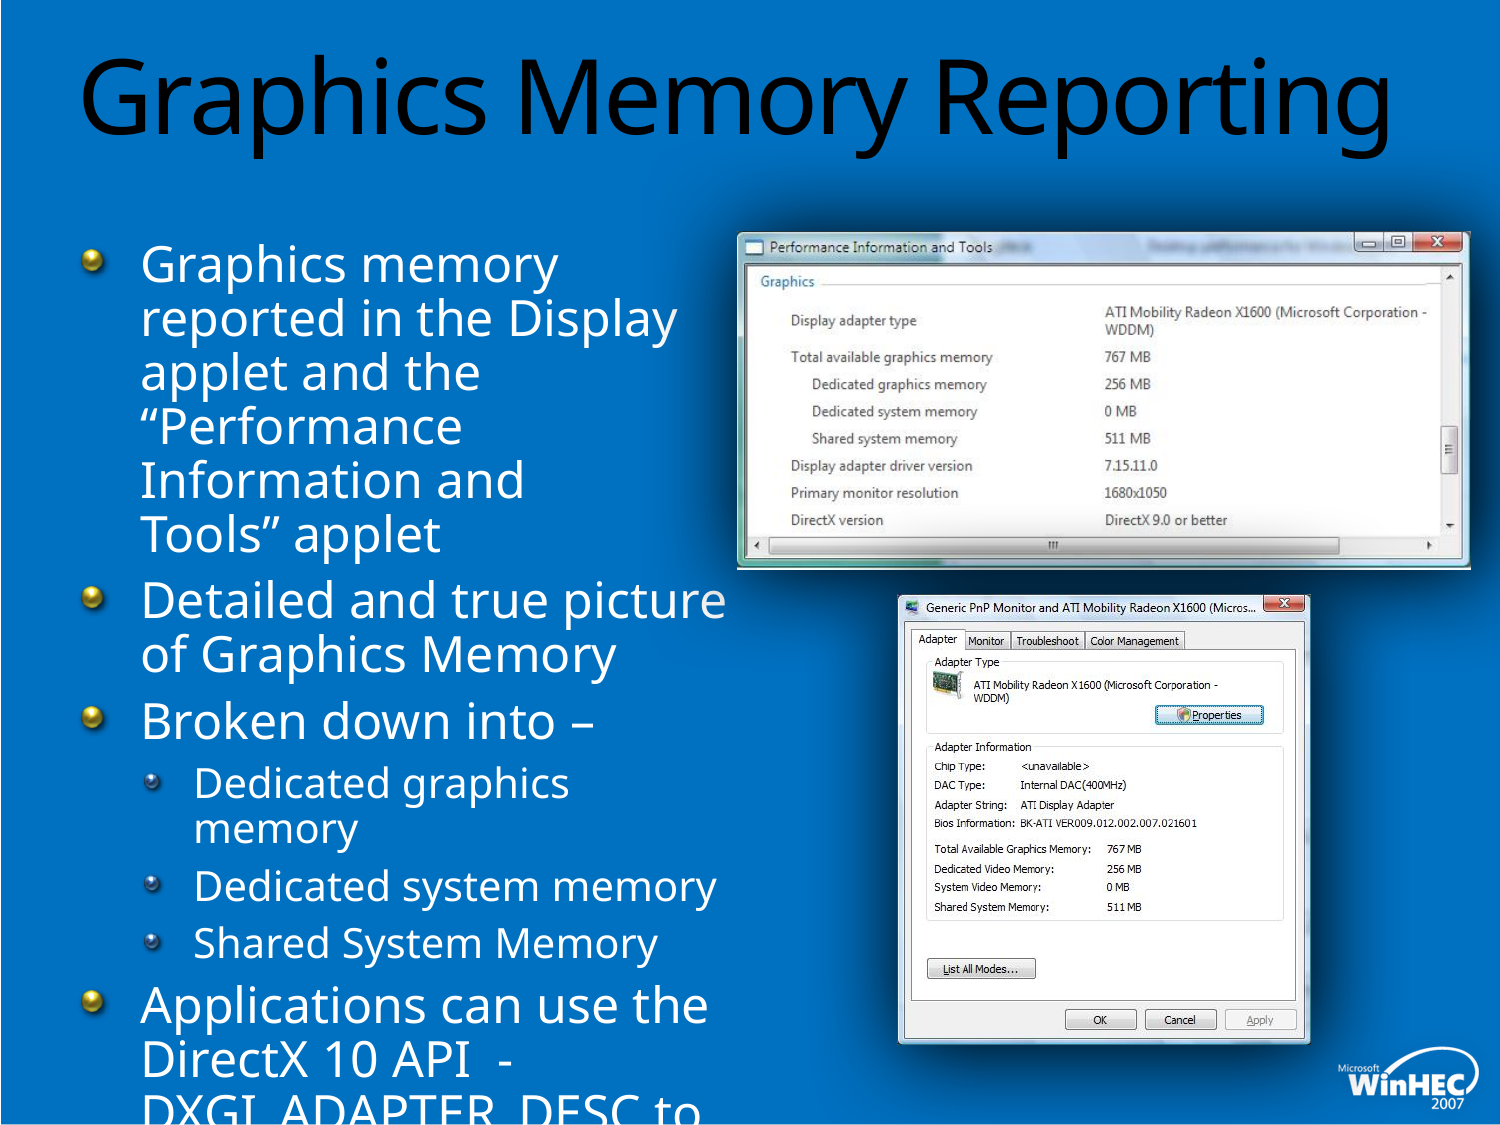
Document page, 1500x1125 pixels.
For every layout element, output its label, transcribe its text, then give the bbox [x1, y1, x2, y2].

list Graphics memory reported in the Display applet and the “Performance Information and Tools” applet Detailed and true picture of Graphics Memory Broken down into – Dedicated graphics memory Dedicated system memory Shared System Memory Applications can use the DirectX 10 API - DXGI_ADAPTER_DESC to retrieve these values directly [62, 232, 750, 1099]
title Graphics Memory Reporting [62, 37, 1438, 152]
picture [0, 0, 1500, 1125]
